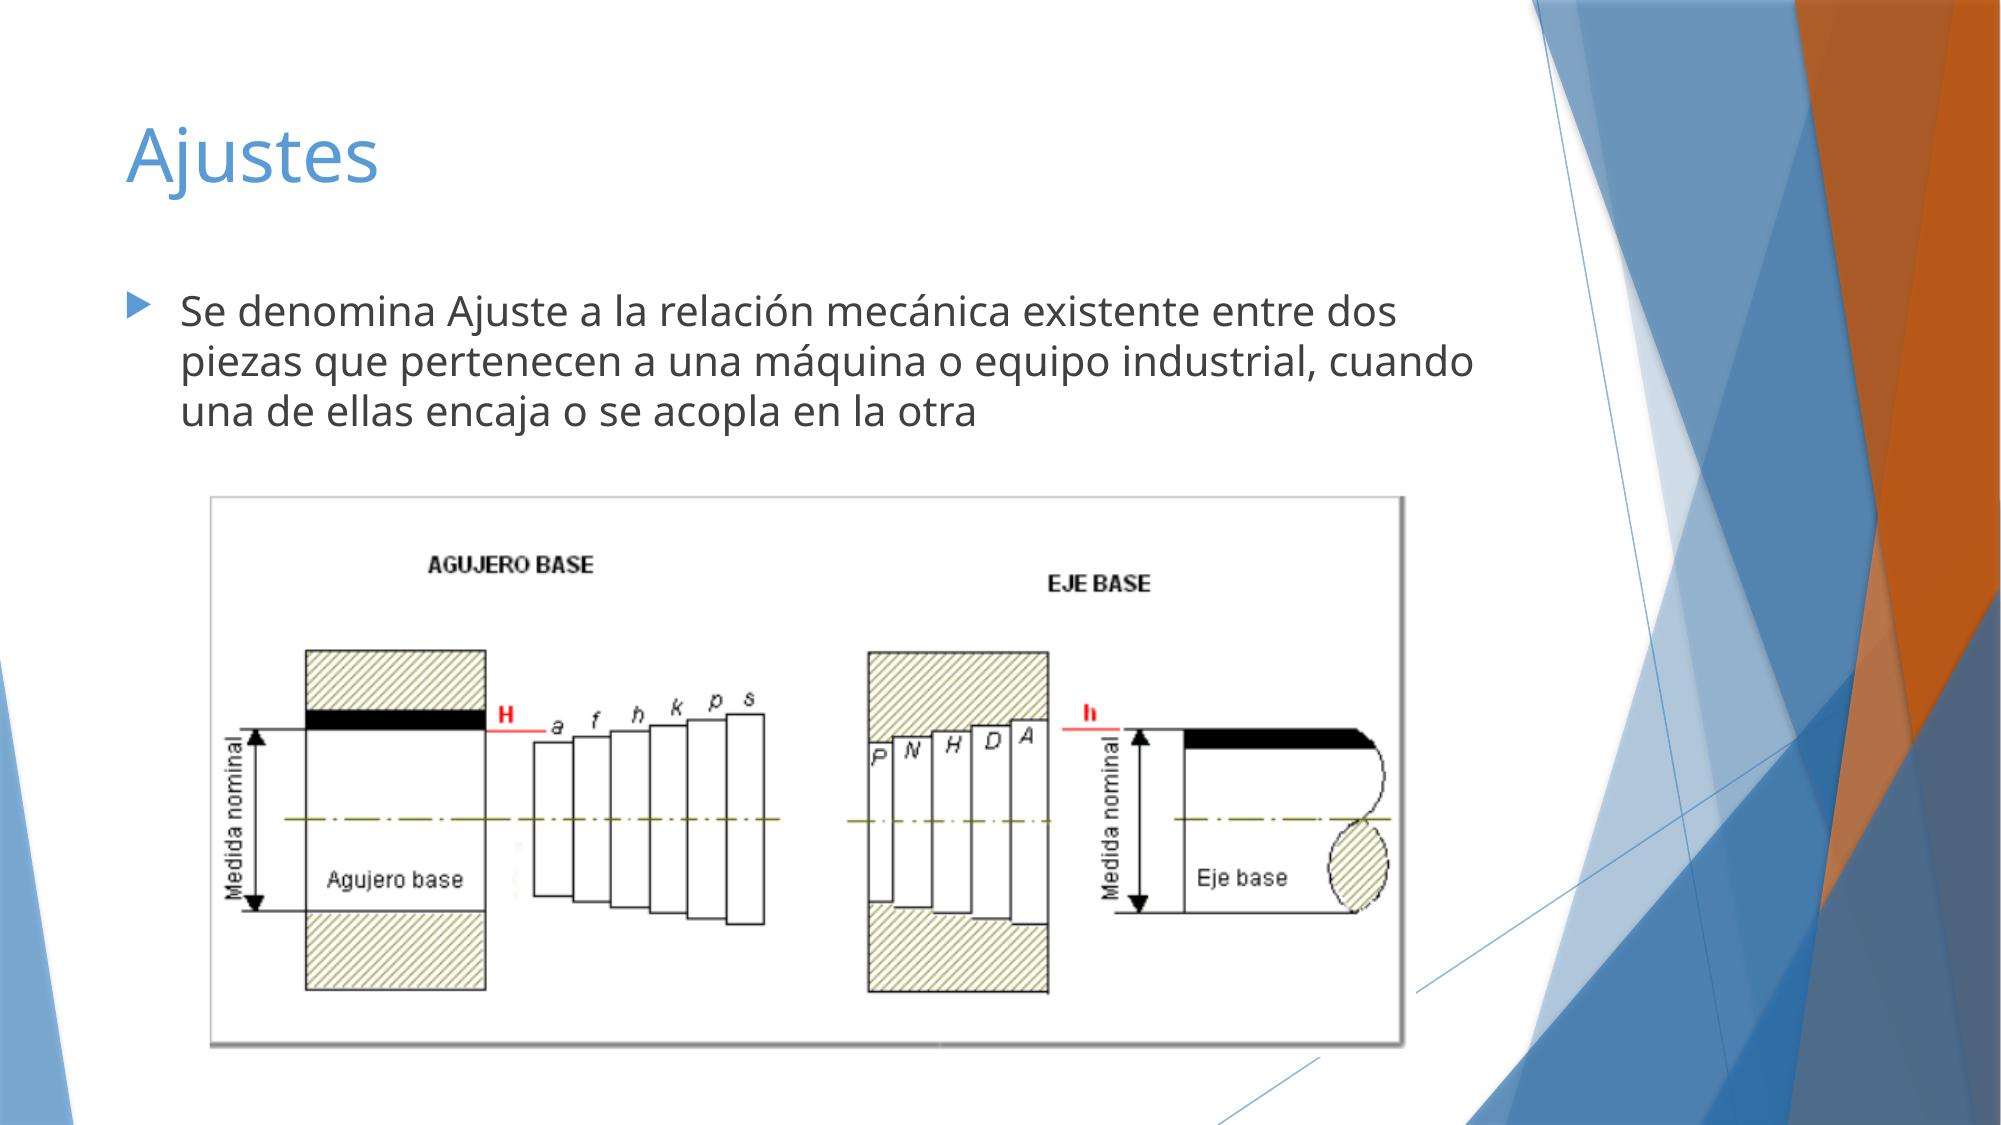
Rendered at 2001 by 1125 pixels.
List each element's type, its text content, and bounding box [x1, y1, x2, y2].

picture [196, 476, 1417, 1057]
list Se denomina Ajuste a la relación mecánica existente entre dos piezas que pertenecen a una máquina o equipo industrial, cuando una de ellas encaja o se acopla en la otra [109, 277, 1520, 914]
title Ajustes [111, 99, 1522, 317]
